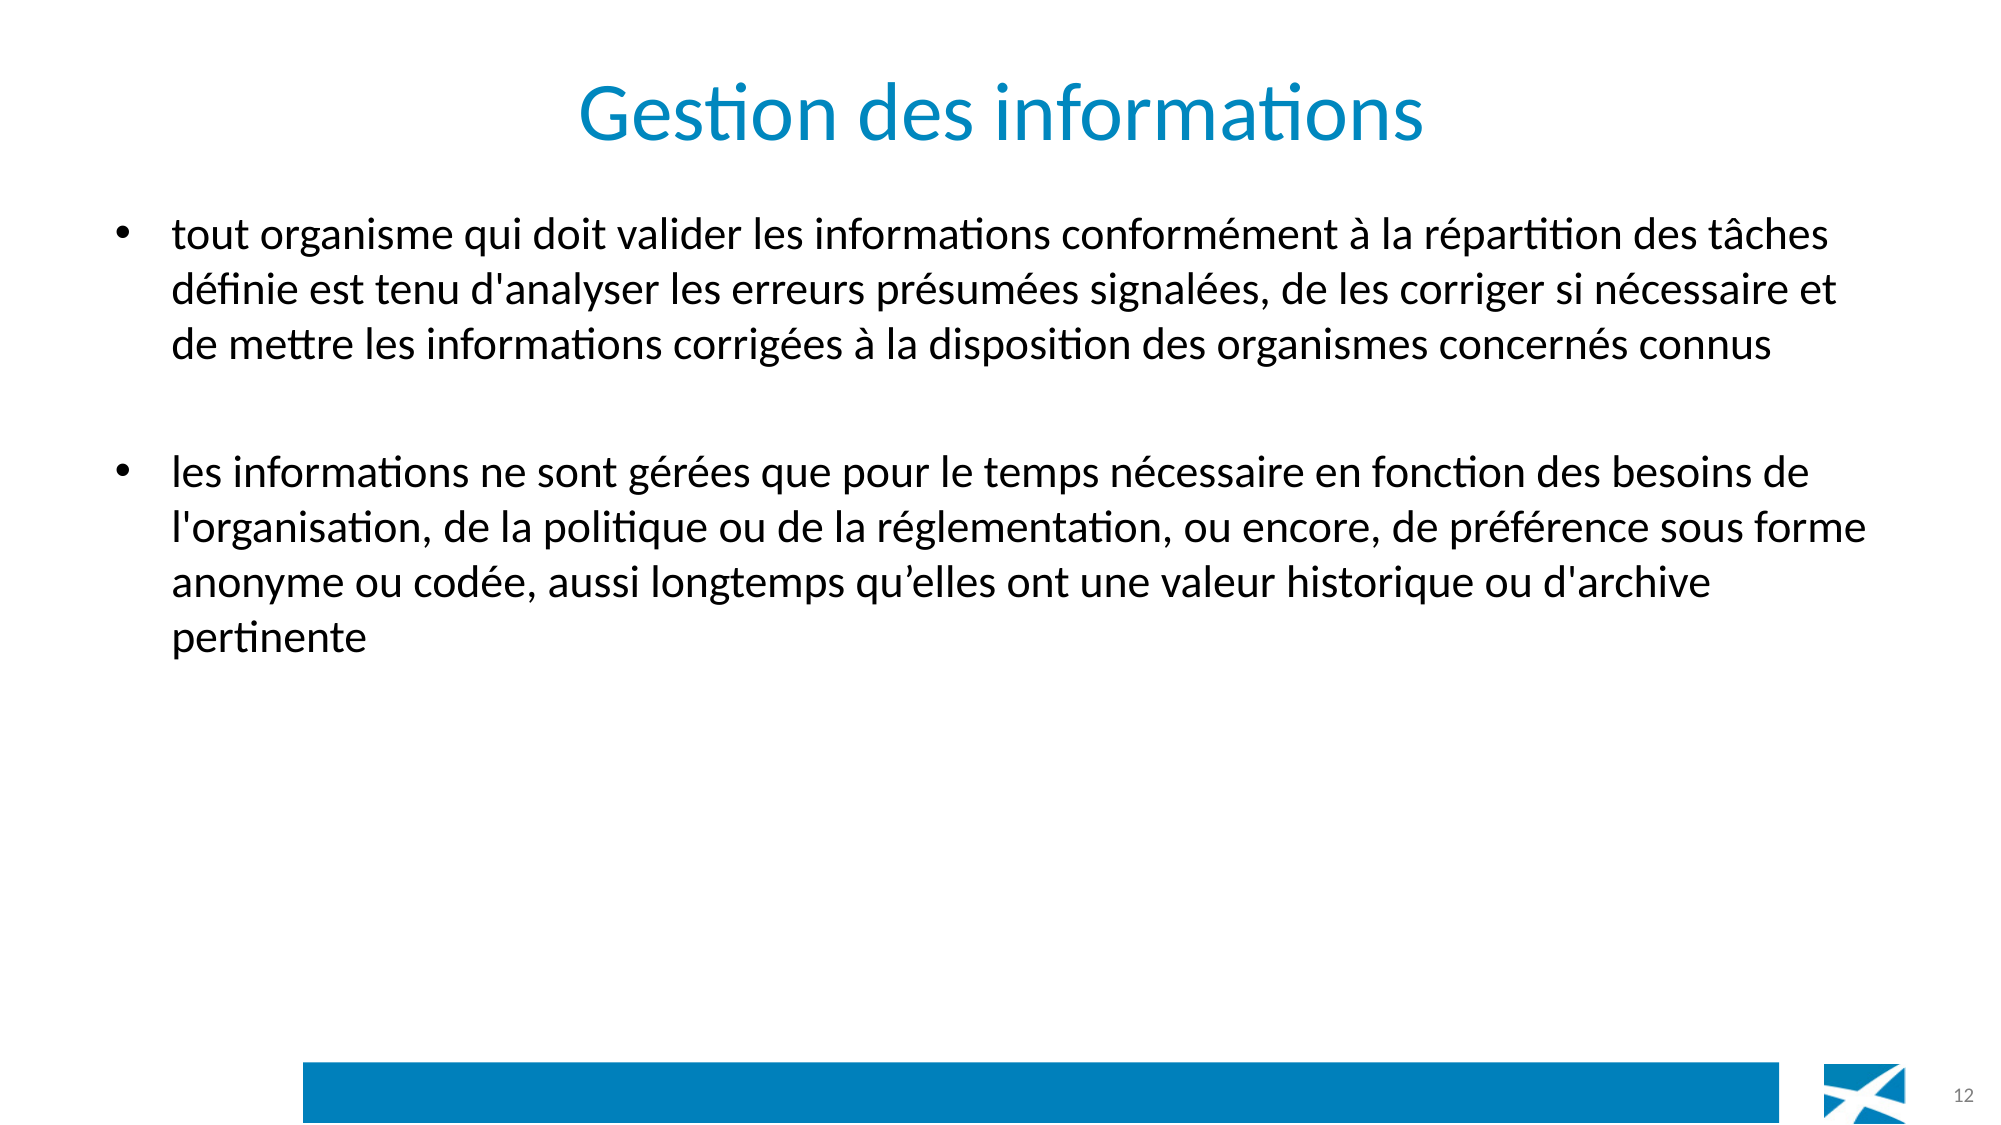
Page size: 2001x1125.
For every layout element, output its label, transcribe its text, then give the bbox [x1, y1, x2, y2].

list tout organisme qui doit valider les informations conformément à la répartition des tâches définie est tenu d'analyser les erreurs présumées signalées, de les corriger si nécessaire et de mettre les informations corrigées à la disposition des organismes concernés connus les informations ne sont gérées que pour le temps nécessaire en fonction des besoins de l'organisation, de la politique ou de la réglementation, ou encore, de préférence sous forme anonyme ou codée, aussi longtemps qu’elles ont une valeur historique ou d'archive pertinente [99, 196, 1900, 1035]
slide_number 12 [1824, 1064, 1990, 1125]
title Gestion des informations [102, 30, 1903, 183]
